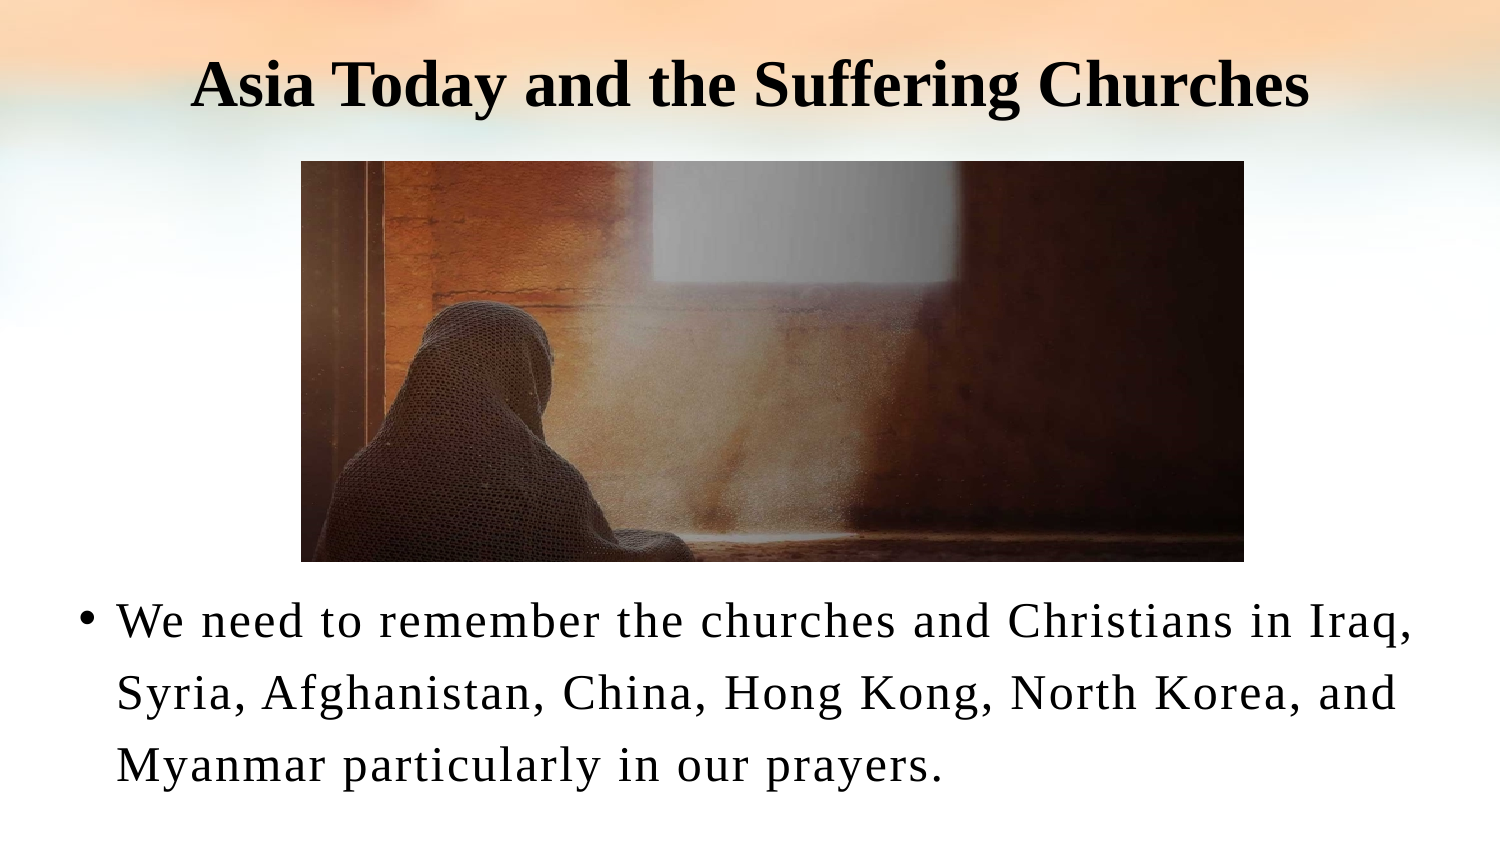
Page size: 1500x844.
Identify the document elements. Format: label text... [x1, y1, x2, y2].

text_box We need to remember the churches and Christians in Iraq, Syria, Afghanistan, China, Hong Kong, North Korea, and Myanmar particularly in our prayers. [63, 568, 1436, 799]
list Asia Today and the Suffering Churches [1, 32, 1500, 127]
picture [0, 0, 1500, 844]
